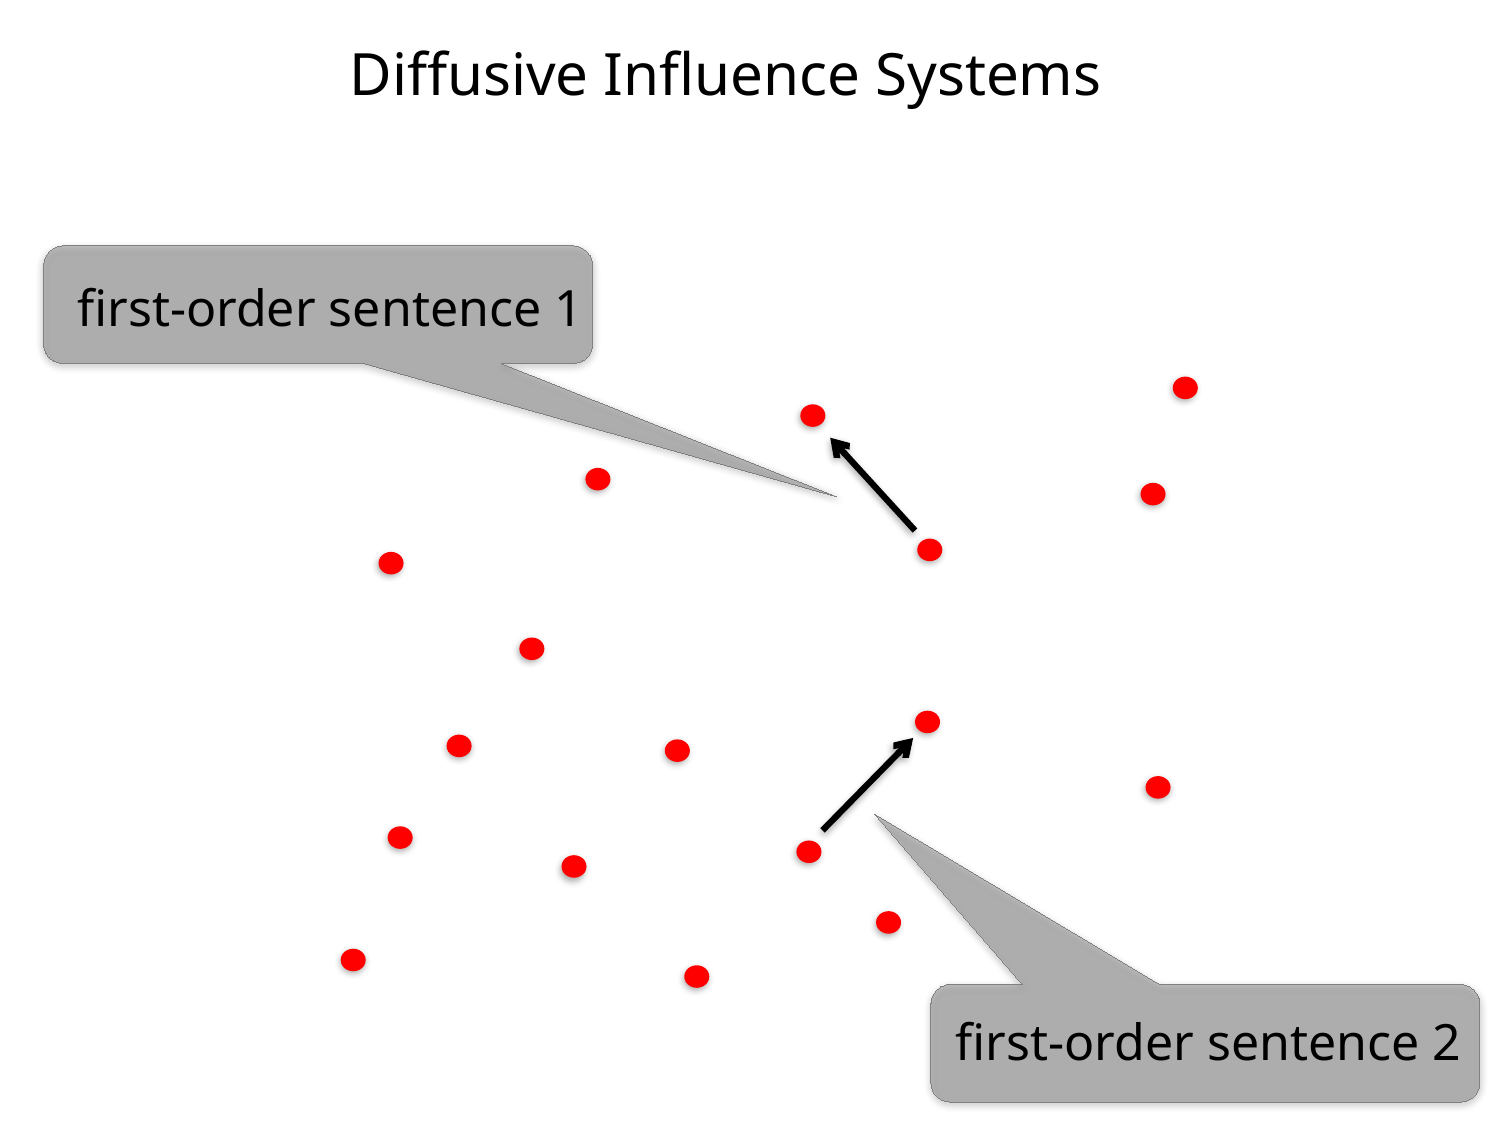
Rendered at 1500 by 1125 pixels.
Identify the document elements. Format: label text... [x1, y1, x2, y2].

text_box [445, 733, 473, 758]
text_box [914, 709, 941, 734]
text_box [683, 964, 711, 989]
text_box Diffusive Influence Systems [139, 0, 1312, 109]
text_box [875, 910, 902, 935]
text_box [339, 947, 367, 973]
text_box [377, 551, 405, 576]
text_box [822, 737, 914, 831]
text_box [560, 854, 588, 879]
text_box first-order sentence 2 [934, 975, 1484, 1107]
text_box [829, 437, 916, 531]
text_box [397, 373, 824, 494]
text_box [518, 636, 546, 661]
text_box [1172, 375, 1199, 400]
text_box [584, 467, 612, 492]
text_box [1144, 775, 1172, 800]
text_box [386, 825, 414, 850]
text_box [897, 838, 1144, 975]
text_box [664, 738, 691, 763]
text_box first-order sentence 1 [55, 240, 605, 373]
text_box [1139, 482, 1167, 507]
text_box [43, 247, 55, 362]
text_box [795, 839, 823, 864]
text_box [930, 993, 934, 1094]
text_box [799, 403, 827, 428]
text_box [916, 537, 944, 562]
